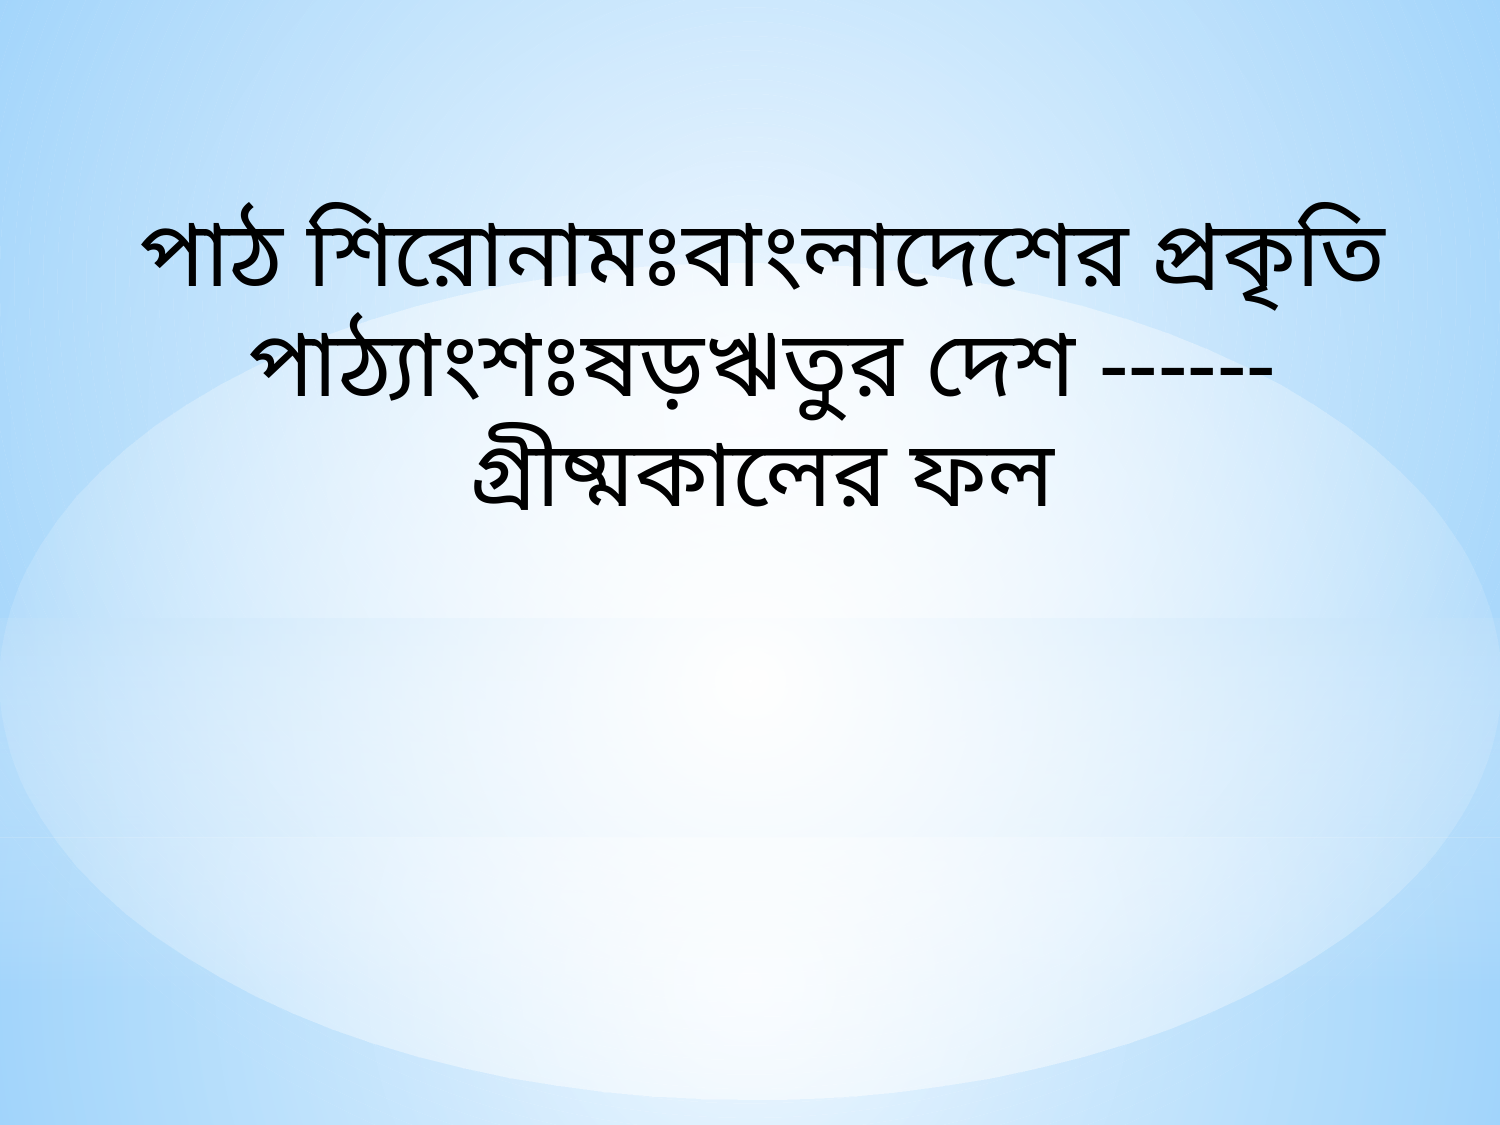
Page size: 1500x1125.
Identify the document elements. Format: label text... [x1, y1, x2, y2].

text_box পাঠ শিরোনামঃবাংলাদেশের প্রকৃতি পাঠ্যাংশঃষড়ঋতুর দেশ ------গ্রীষ্মকালের ফল [99, 187, 1425, 533]
